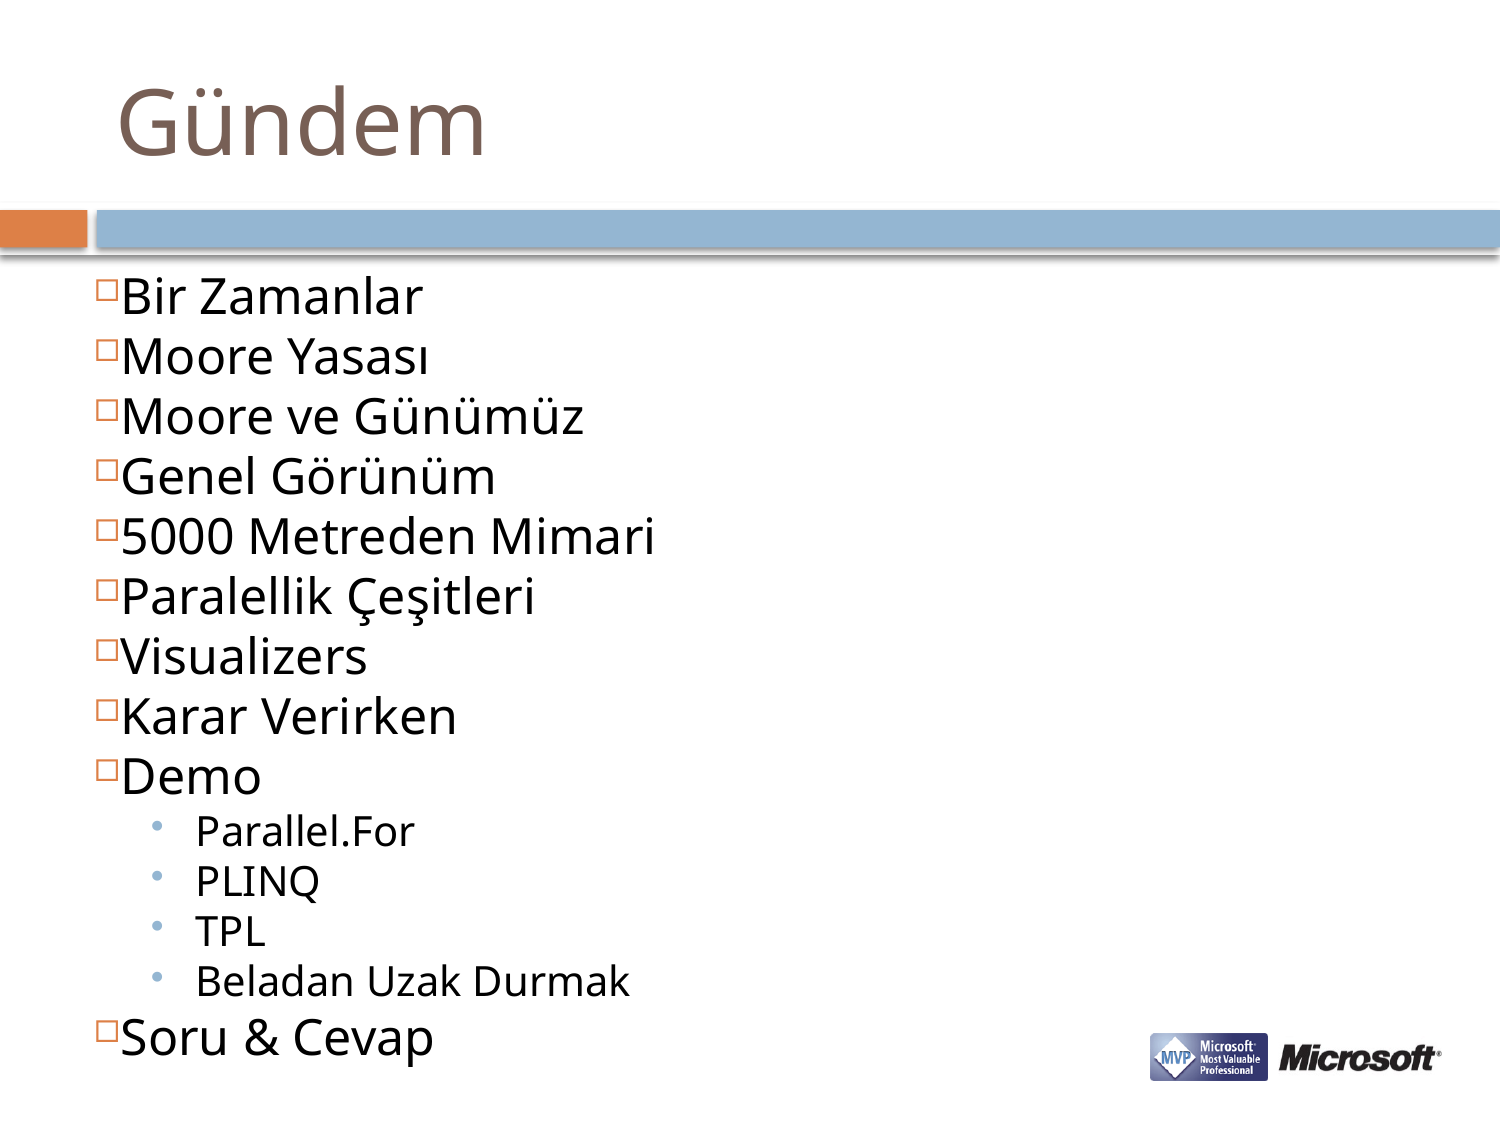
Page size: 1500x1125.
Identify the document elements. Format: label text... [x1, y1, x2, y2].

picture [1417, 1036, 1442, 1079]
list Bir Zamanlar Moore Yasası Moore ve Günümüz Genel Görünüm 5000 Metreden Mimari Paralellik Çeşitleri Visualizers Karar Verirken Demo Parallel.For PLINQ TPL Beladan Uzak Durmak Soru & Cevap [79, 257, 1417, 1125]
title Gündem [100, 37, 1438, 200]
